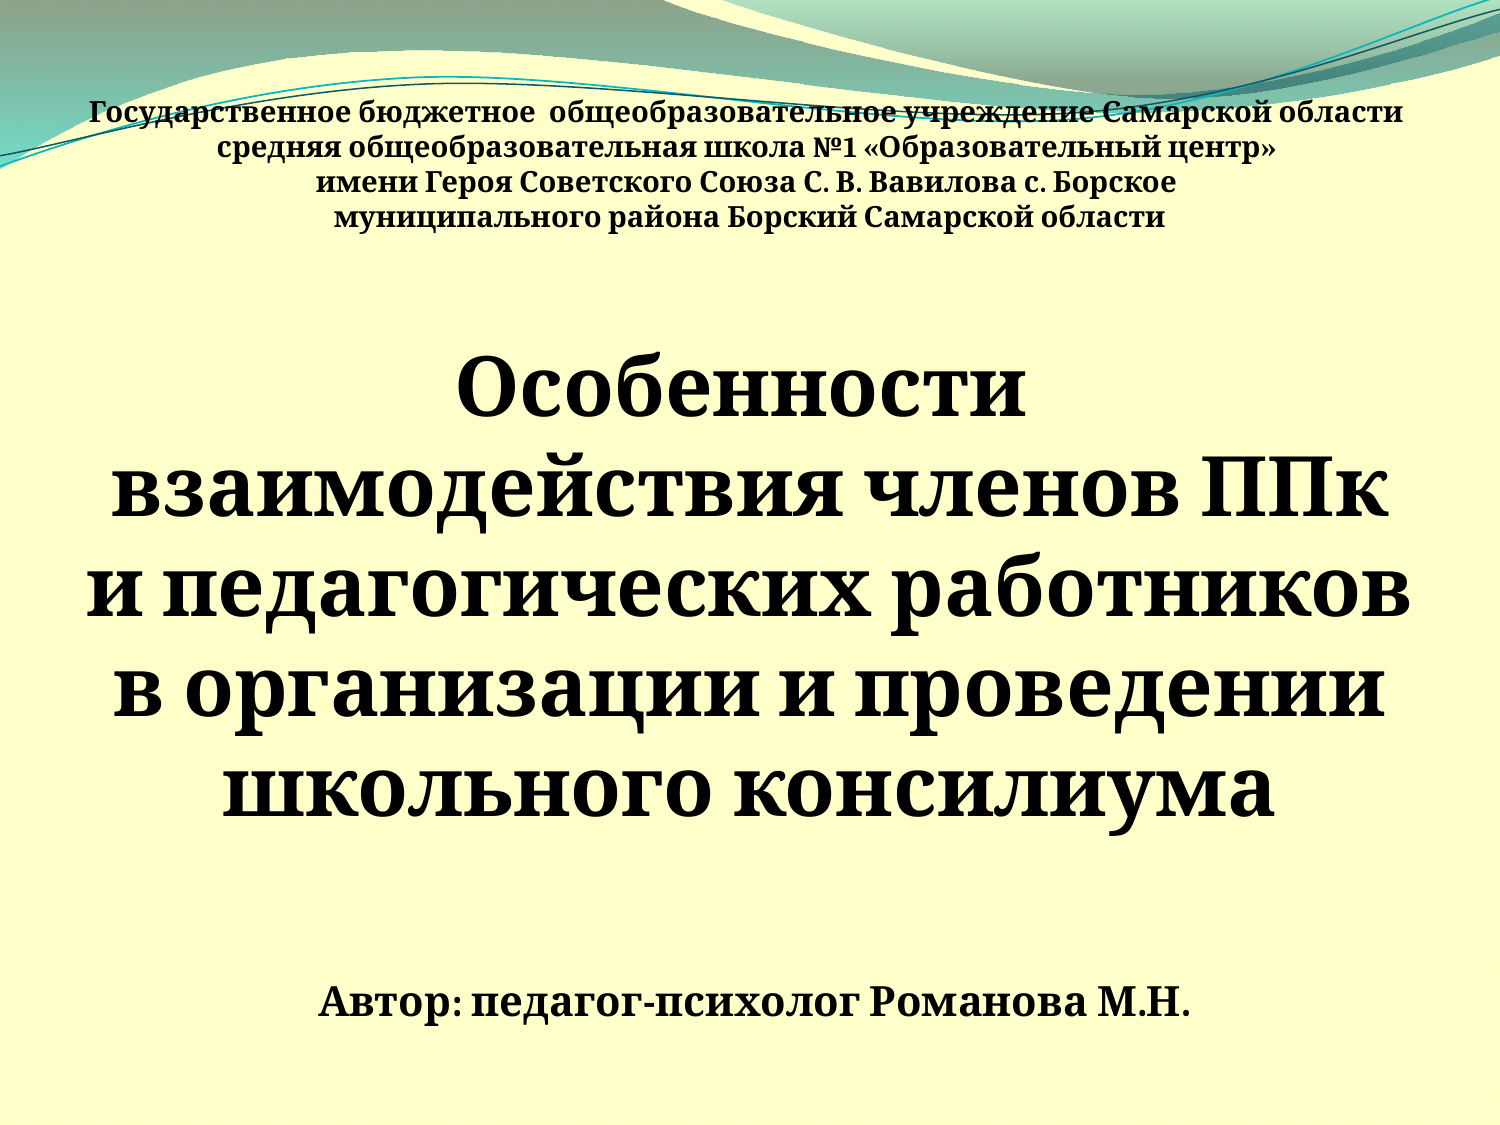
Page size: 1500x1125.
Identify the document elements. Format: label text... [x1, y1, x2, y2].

title Государственное бюджетное общеобразовательное учреждение Самарской области средняя общеобразовательная школа №1 «Образовательный центр» имени Героя Советского Союза С. В. Вавилова с. Борское муниципального района Борский Самарской области Особенности взаимодействия членов ППк и педагогических работников в организации и проведении школьного консилиума Автор: педагог-психолог Романова М.Н. [75, 257, 1425, 1079]
